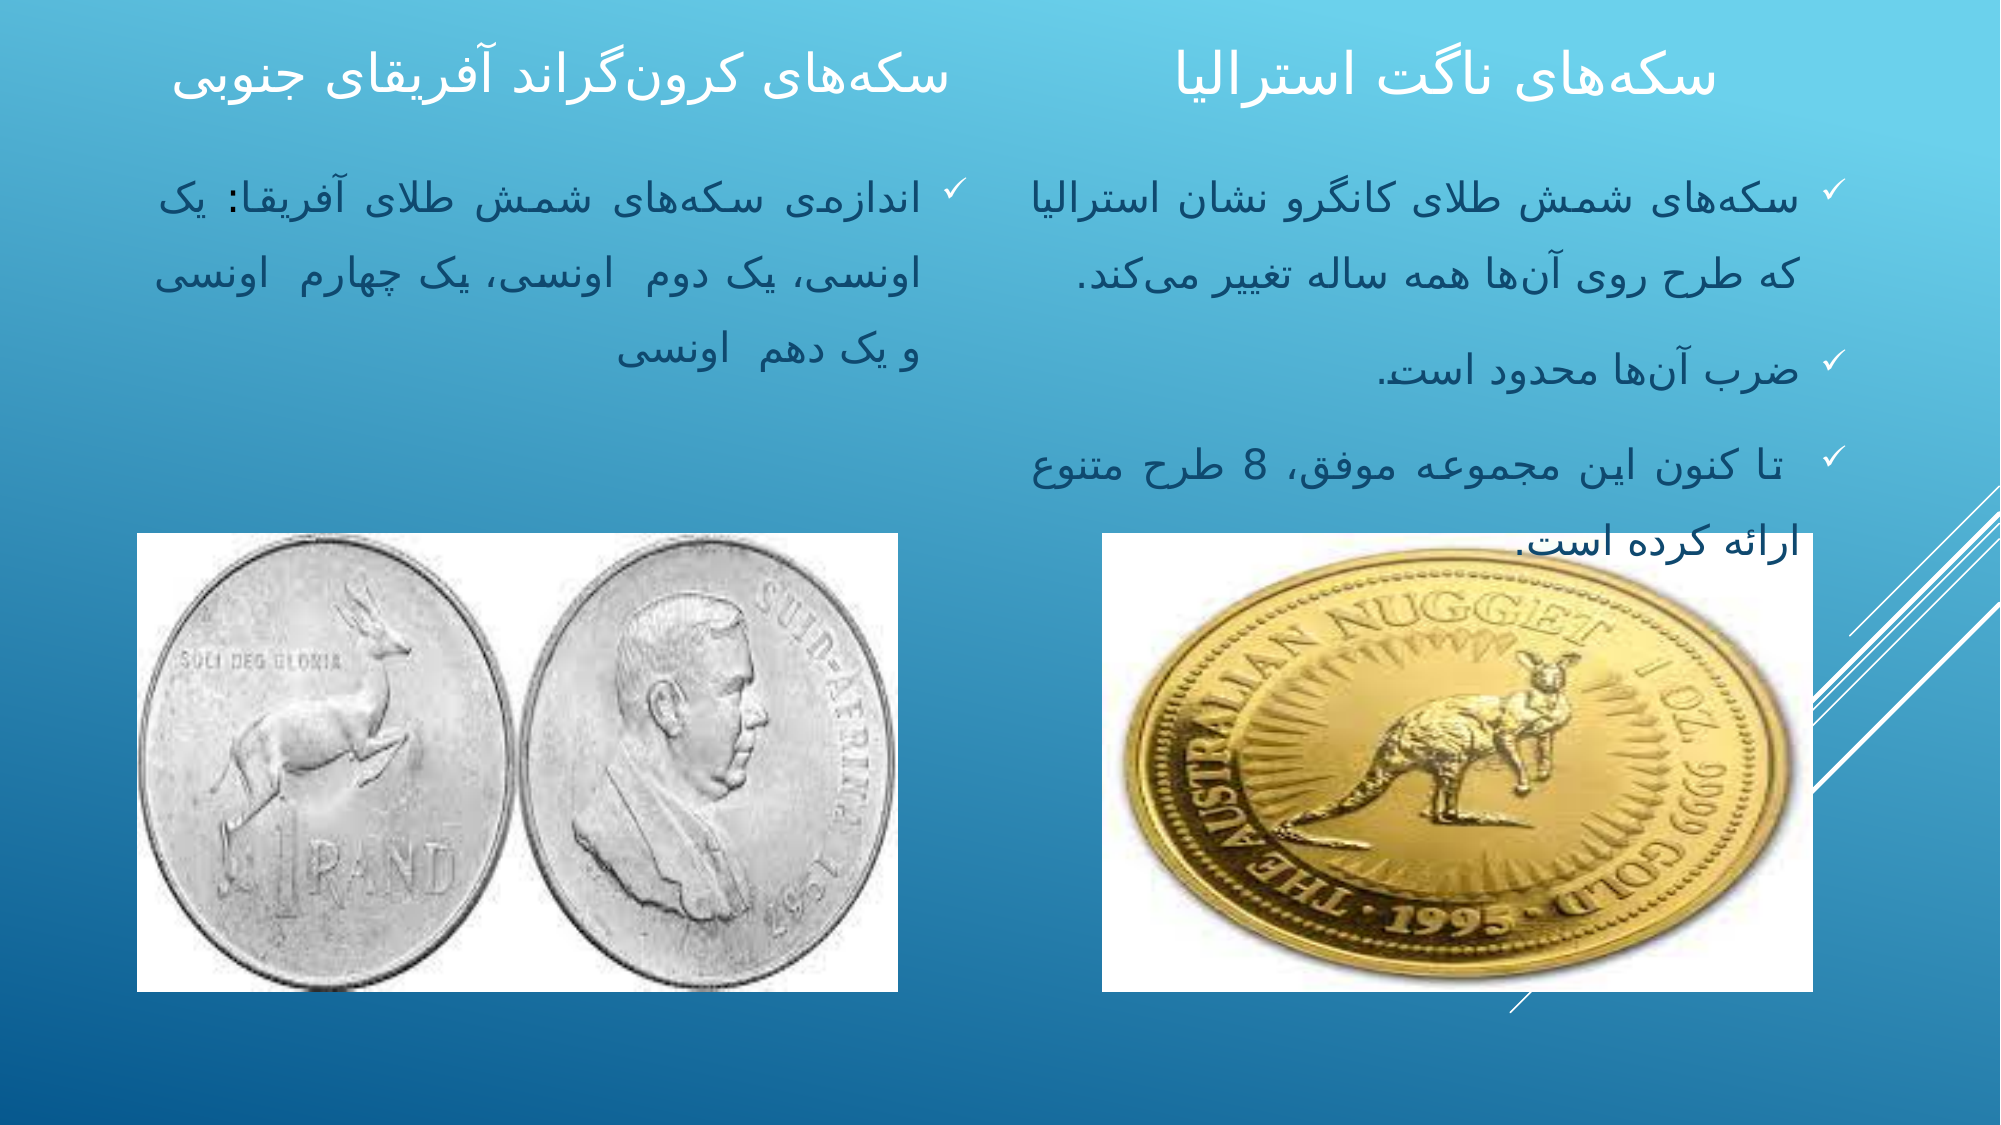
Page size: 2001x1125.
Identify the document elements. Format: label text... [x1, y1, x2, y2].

list سکه‌های کرون‌گراند آفريقای جنوبی [137, 3, 984, 139]
picture [137, 533, 899, 993]
picture [1102, 533, 1813, 993]
list سکه‌های ناگت استراليا [1012, 3, 1863, 138]
list سکه‌های شمش طلای کانگرو نشان استرالیا که طرح روی آن‌ها همه ساله تغییر می‌کند. ضرب آن‌ها محدود است. تا کنون این مجموعه موفق، 8 طرح متنوع ارائه کرده است. [1012, 138, 1863, 703]
